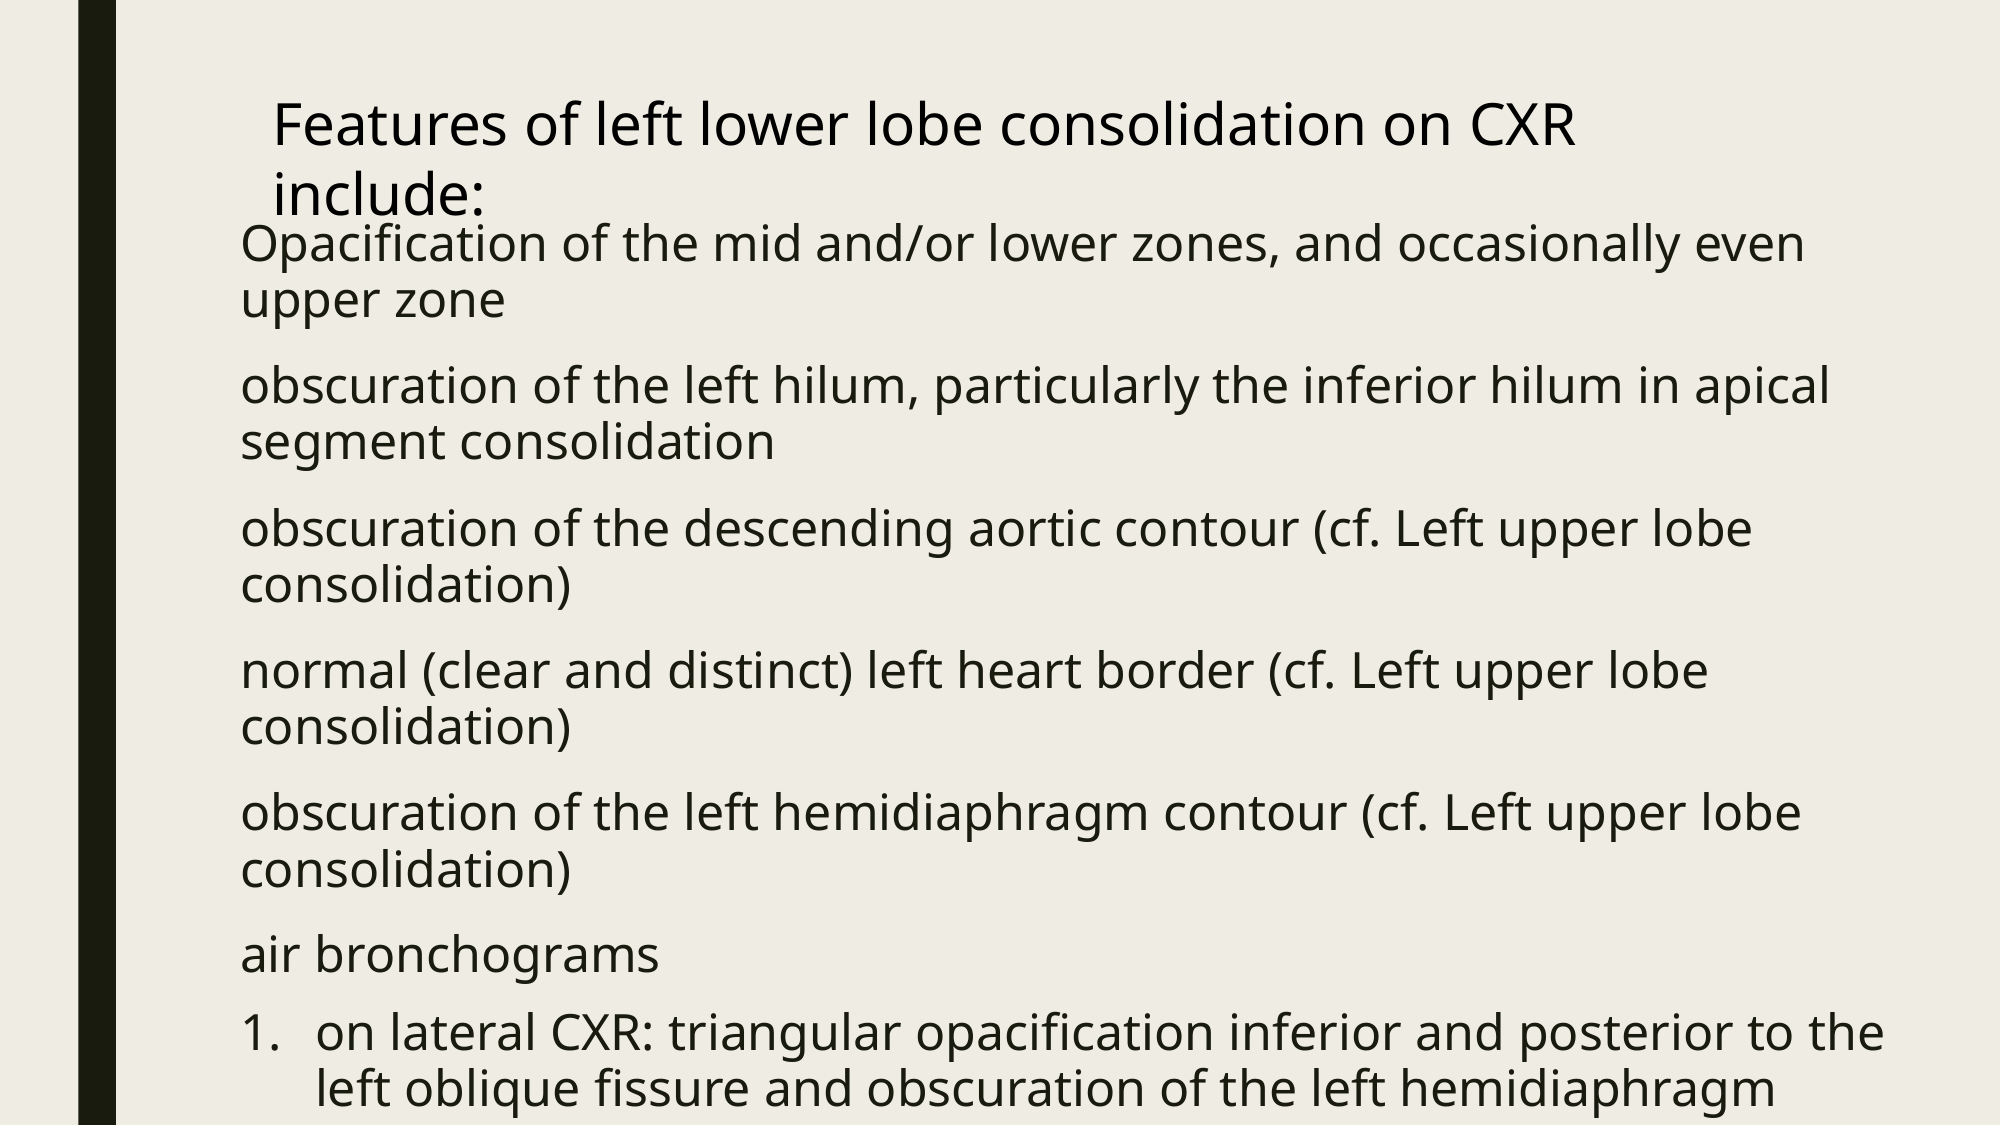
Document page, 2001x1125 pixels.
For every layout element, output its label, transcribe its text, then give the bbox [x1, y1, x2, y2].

list Opacification of the mid and/or lower zones, and occasionally even upper zone obscuration of the left hilum, particularly the inferior hilum in apical segment consolidation obscuration of the descending aortic contour (cf. Left upper lobe consolidation) normal (clear and distinct) left heart border (cf. Left upper lobe consolidation) obscuration of the left hemidiaphragm contour (cf. Left upper lobe consolidation) air bronchograms on lateral CXR: triangular opacification inferior and posterior to the left oblique fissure and obscuration of the left hemidiaphragm contour [225, 208, 1938, 797]
text_box Features of left lower lobe consolidation on CXR include: [257, 79, 1798, 235]
